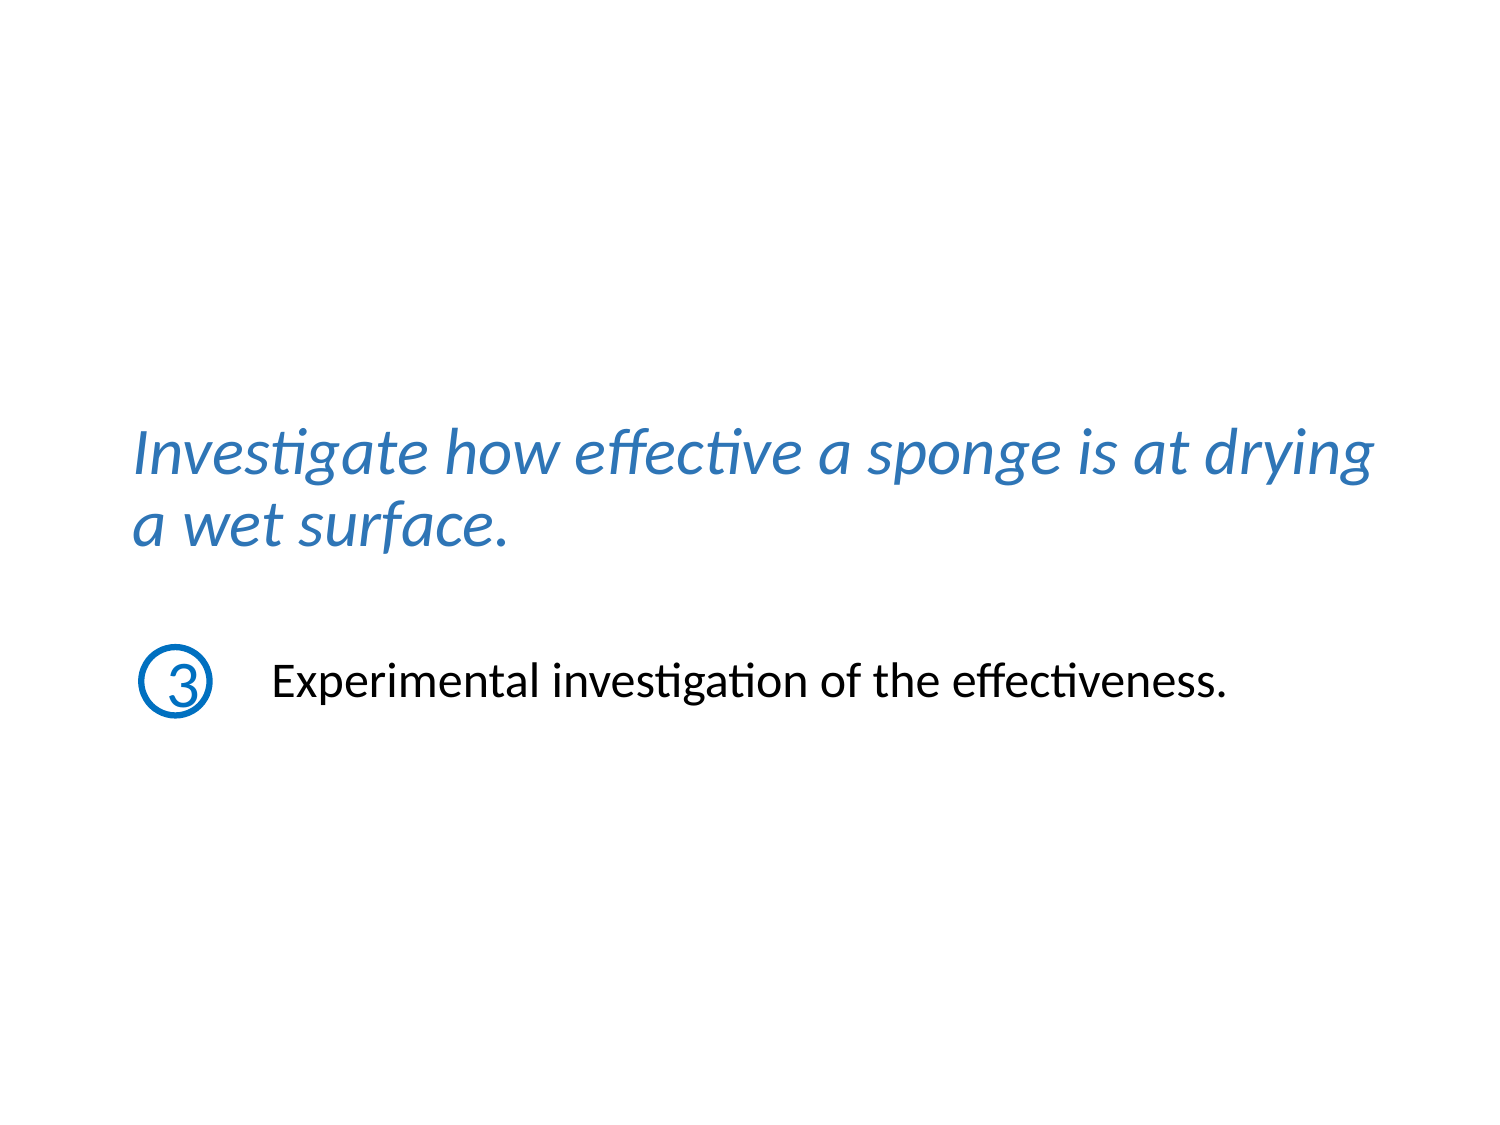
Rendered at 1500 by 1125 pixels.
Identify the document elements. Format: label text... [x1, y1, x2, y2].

text_box Investigate how effective a sponge is at drying a wet surface. [118, 409, 1431, 562]
text_box Experimental investigation of the effectiveness. [256, 639, 1244, 715]
text_box 3 [140, 646, 211, 717]
